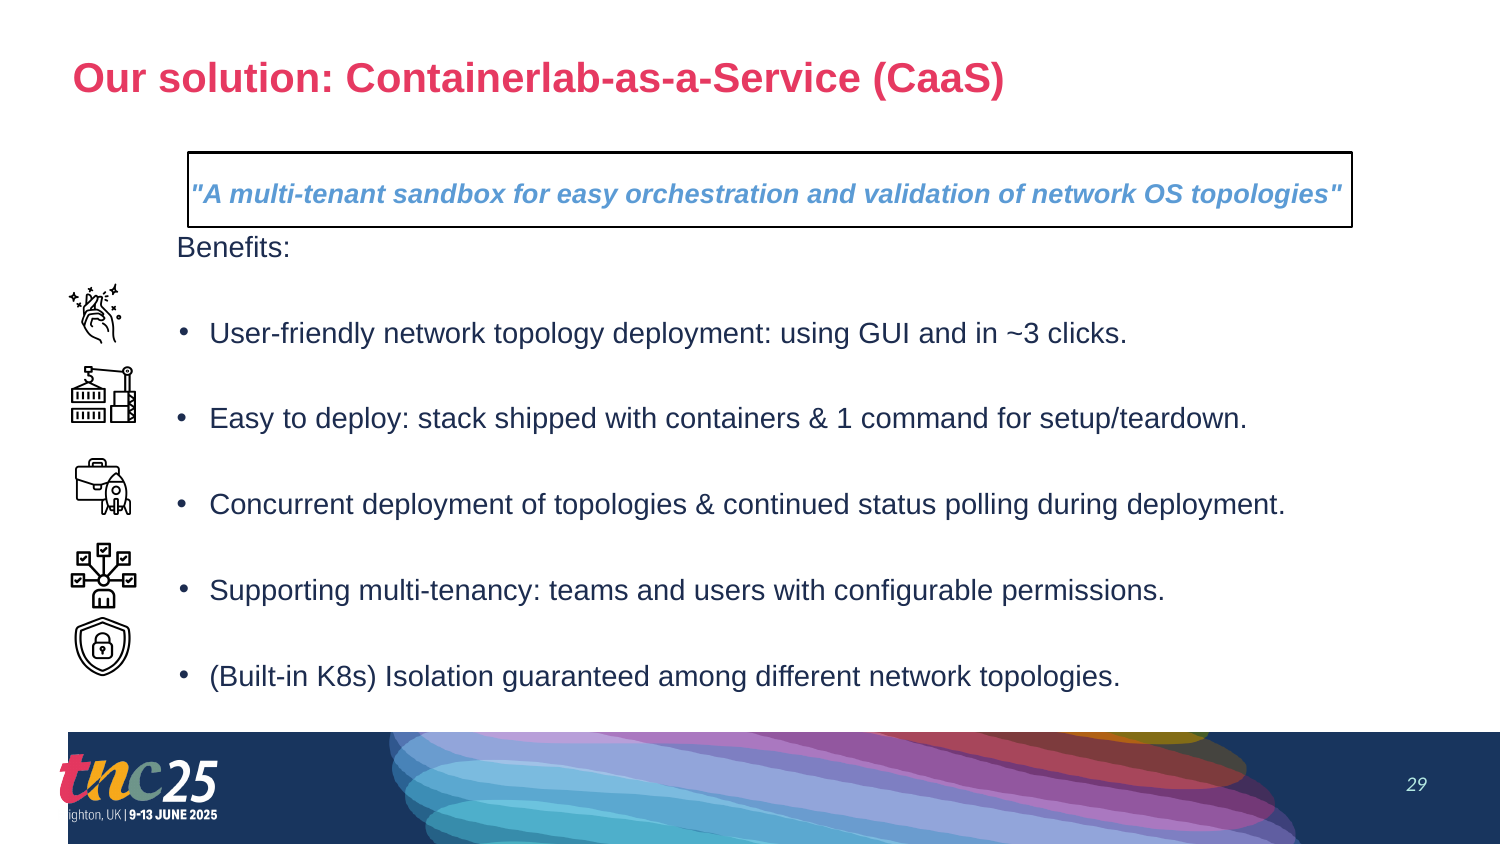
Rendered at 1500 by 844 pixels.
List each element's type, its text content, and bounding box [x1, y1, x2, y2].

text_box "A multi-tenant sandbox for easy orchestration and validation of network OS topologies" [103, 152, 1375, 229]
title Our solution: Containerlab-as-a-Service (CaaS) [57, 21, 1442, 136]
picture [57, 732, 1500, 844]
picture [70, 366, 136, 423]
list Benefits: User-friendly network topology deployment: using GUI and in ~3 clicks. Easy to deploy: stack shipped with containers & 1 command for setup/teardown. Concurrent deployment of topologies & continued status polling during deployment. Supporting multi-tenancy: teams and users with configurable permissions. (Built-in K8s) Isolation guaranteed among different network topologies. [103, 229, 1375, 712]
slide_number 29 [1104, 760, 1442, 806]
picture [63, 536, 143, 680]
picture [68, 282, 131, 346]
picture [75, 458, 131, 515]
